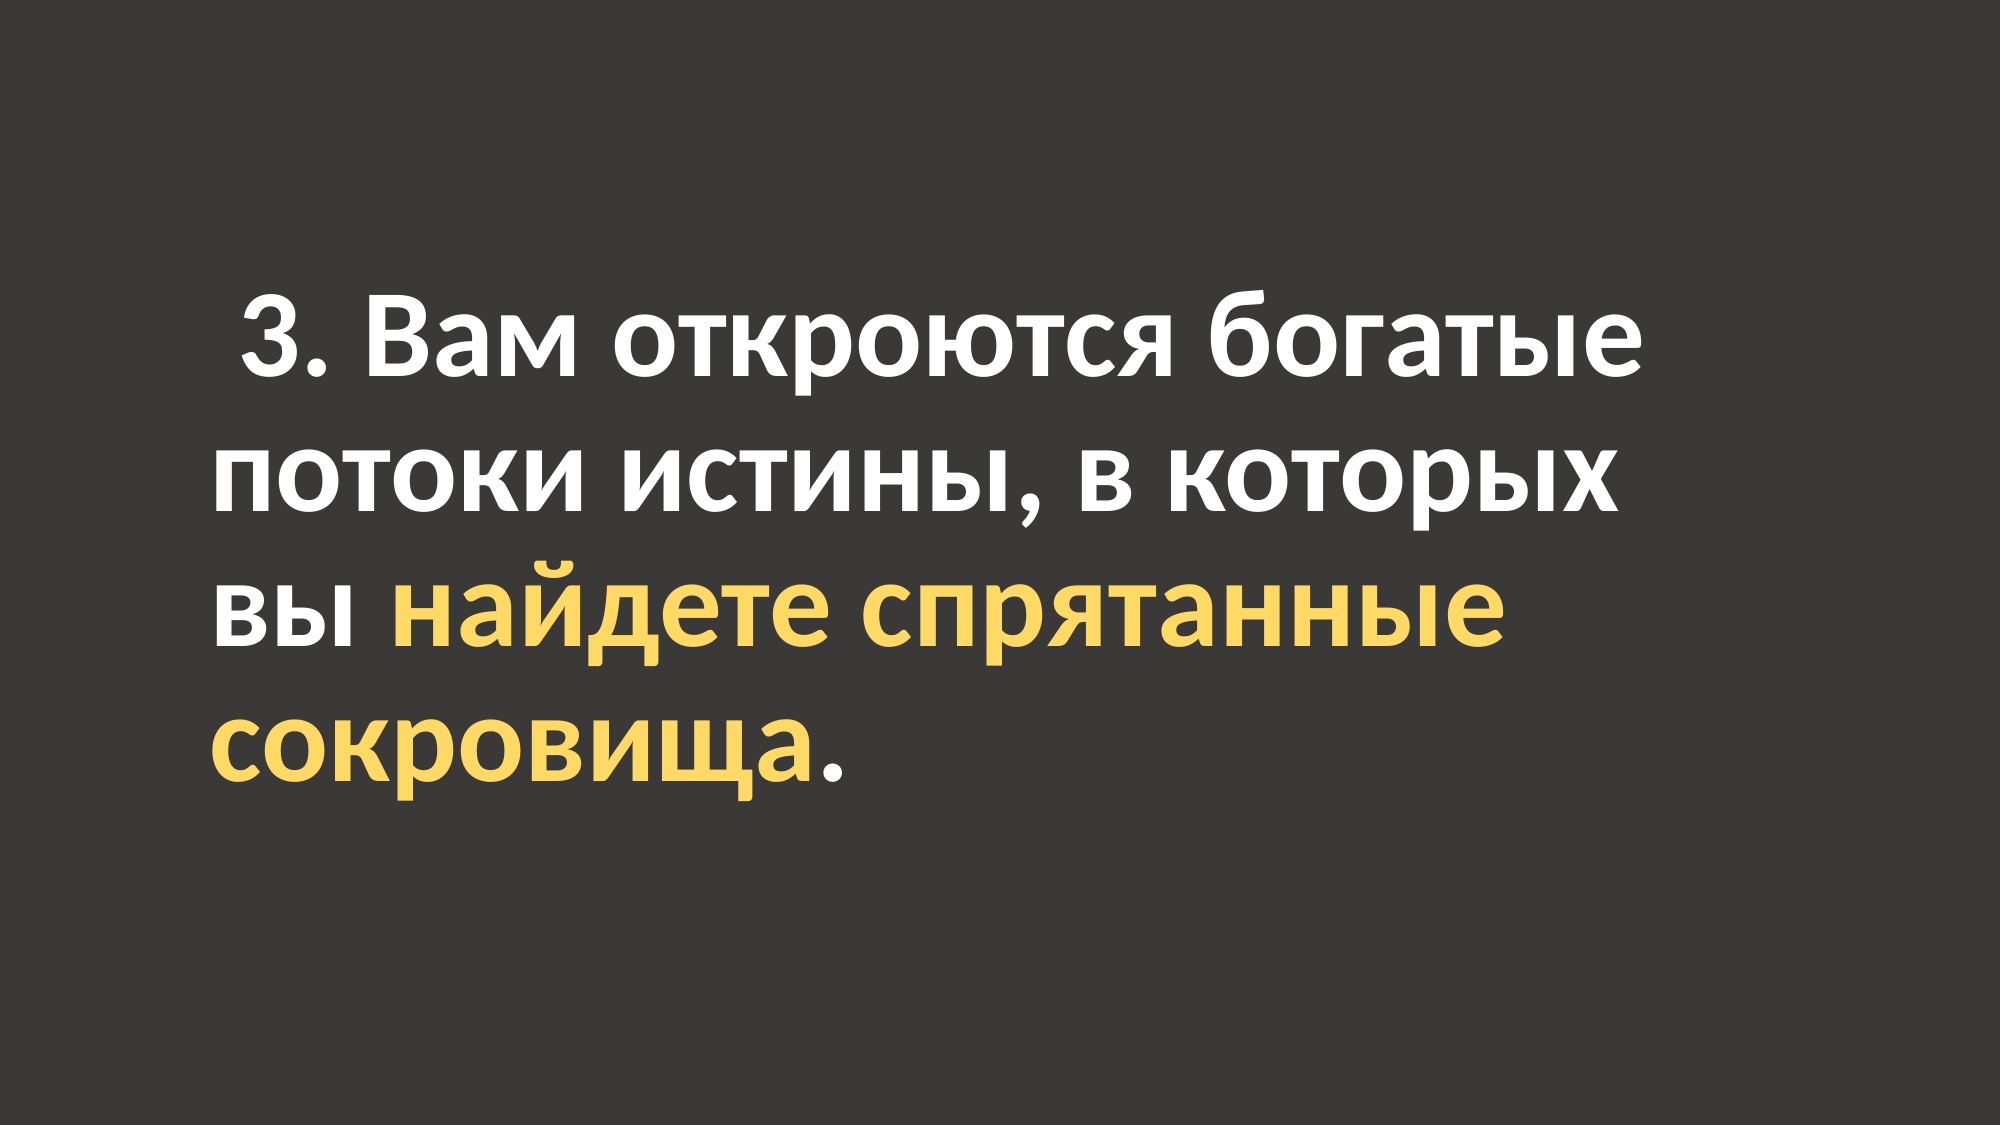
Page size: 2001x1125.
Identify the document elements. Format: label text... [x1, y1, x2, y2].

title 3. Вам откроются богатые потоки истины, в которых вы найдете спрятанные сокровища. [194, 463, 1670, 614]
